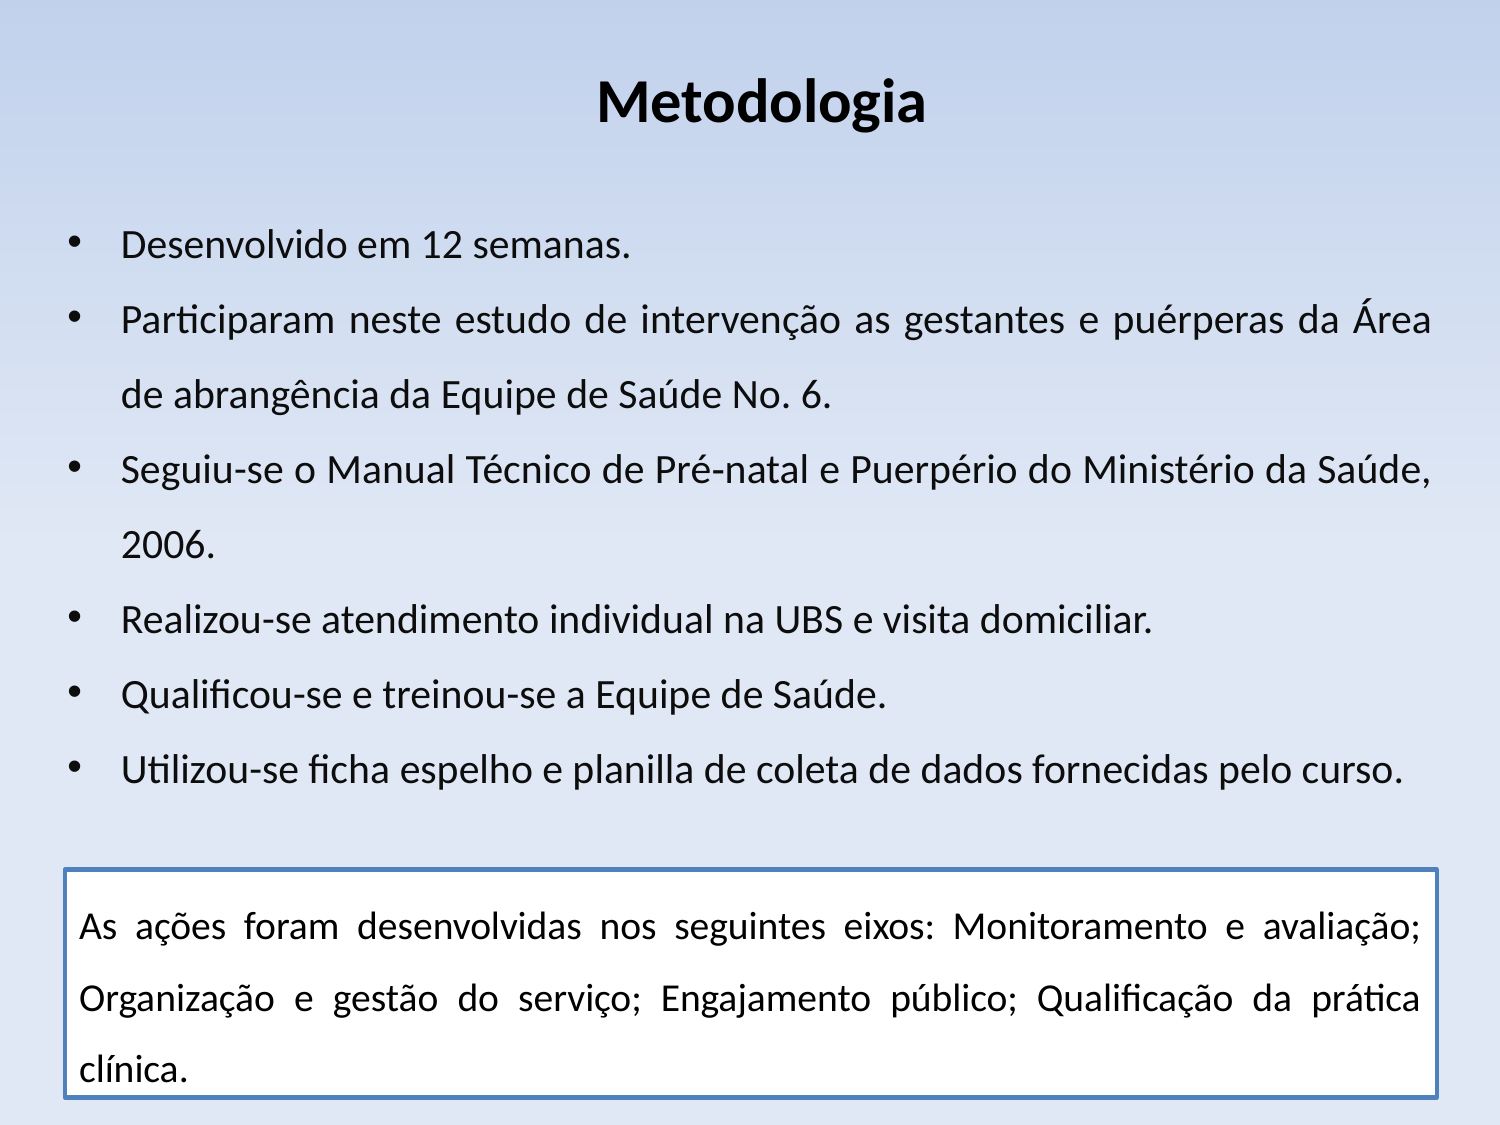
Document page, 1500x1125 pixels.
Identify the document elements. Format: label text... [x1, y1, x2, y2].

text_box Metodologia [64, 52, 1459, 142]
text_box Desenvolvido em 12 semanas. Participaram neste estudo de intervenção as gestantes e puérperas da Área de abrangência da Equipe de Saúde No. 6. Seguiu-se o Manual Técnico de Pré‐natal e Puerpério do Ministério da Saúde, 2006. Realizou-se atendimento individual na UBS e visita domiciliar. Qualificou-se e treinou-se a Equipe de Saúde. Utilizou-se ficha espelho e planilla de coleta de dados fornecidas pelo curso. [53, 184, 1447, 799]
text_box As ações foram desenvolvidas nos seguintes eixos: Monitoramento e avaliação; Organização e gestão do serviço; Engajamento público; Qualificação da prática clínica. [63, 867, 1439, 1100]
